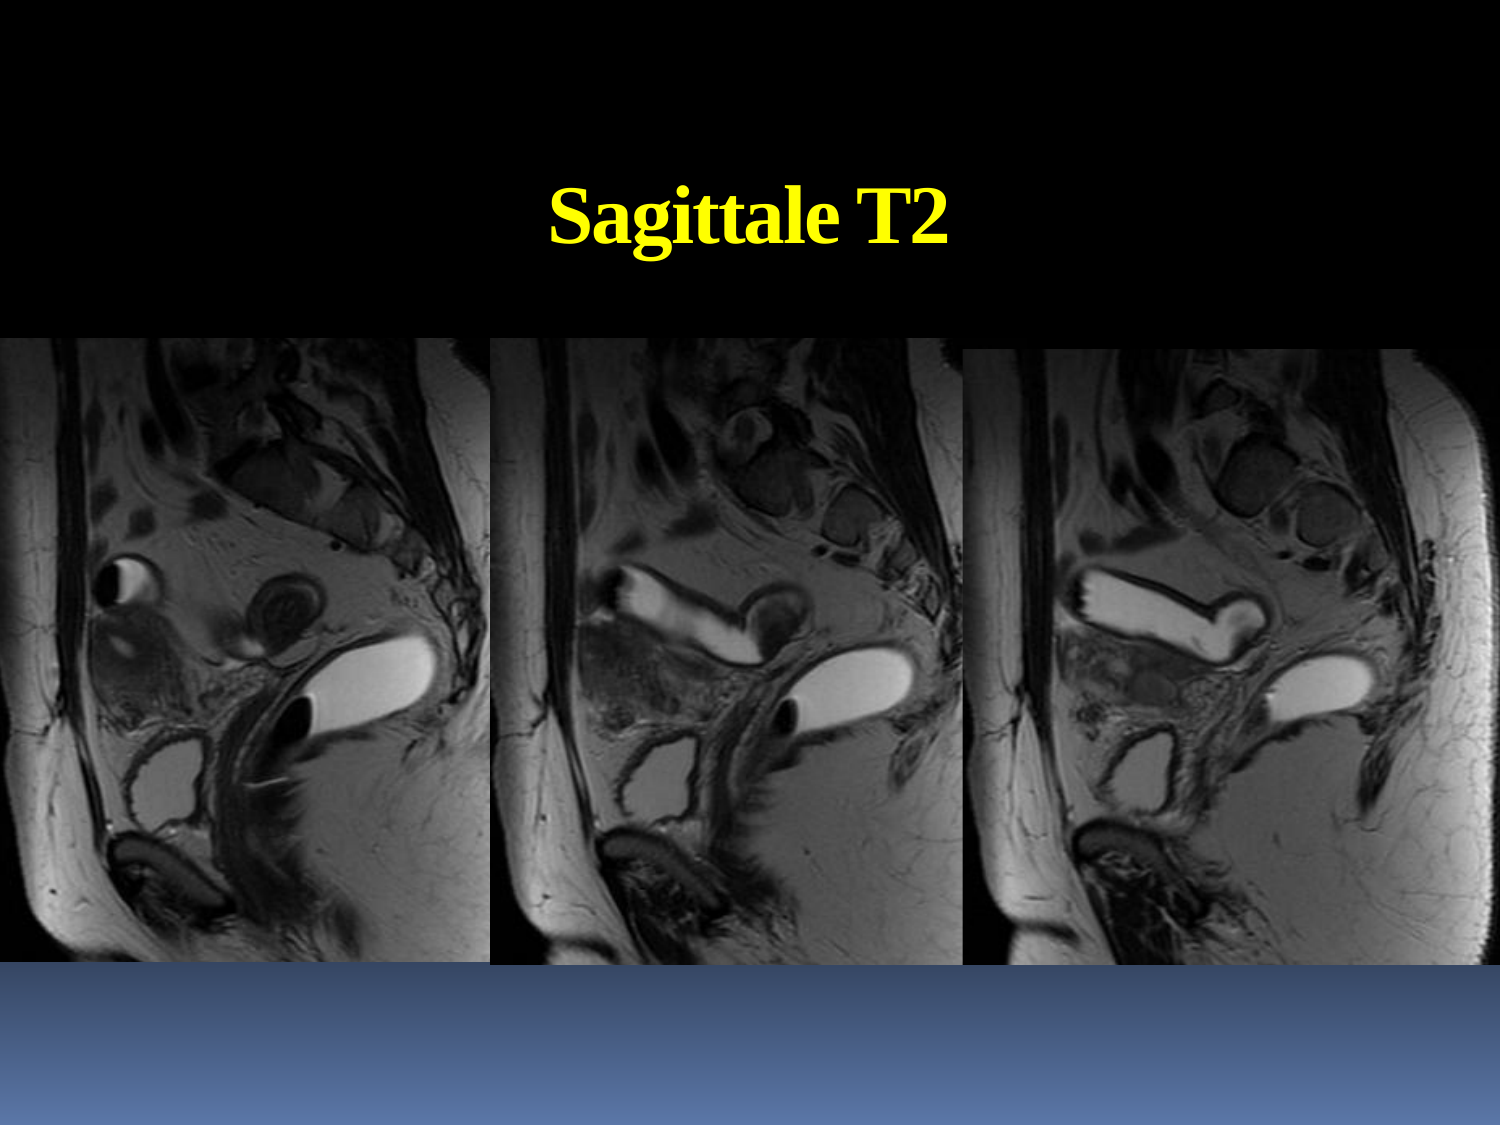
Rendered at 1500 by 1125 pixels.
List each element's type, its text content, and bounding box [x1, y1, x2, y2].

picture [0, 337, 1500, 965]
text_box Sagittale T2 [0, 152, 1500, 303]
